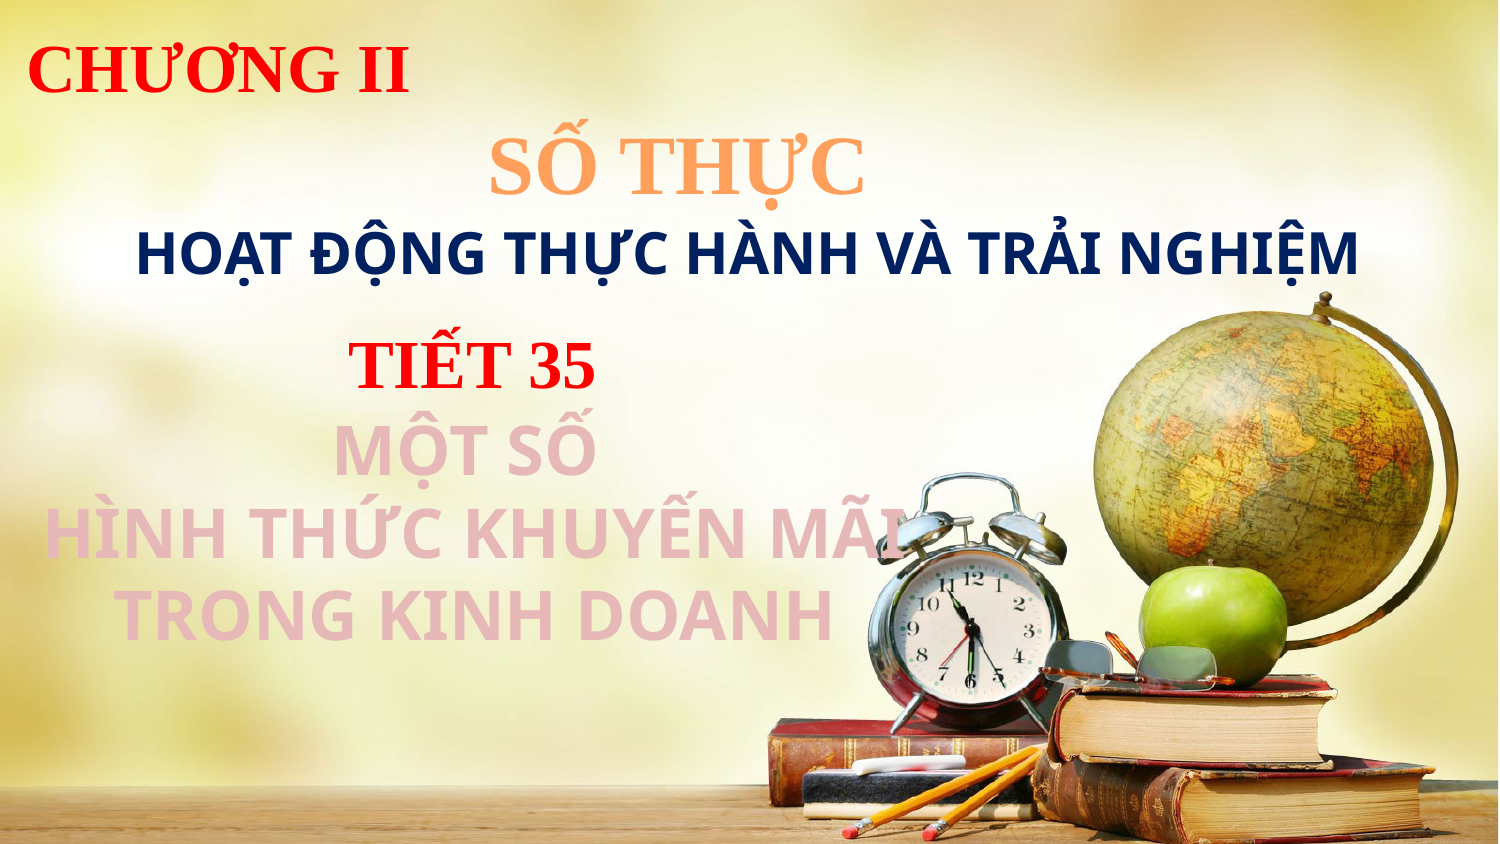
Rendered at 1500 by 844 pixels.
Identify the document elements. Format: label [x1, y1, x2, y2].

text_box [0, 0, 1499, 844]
